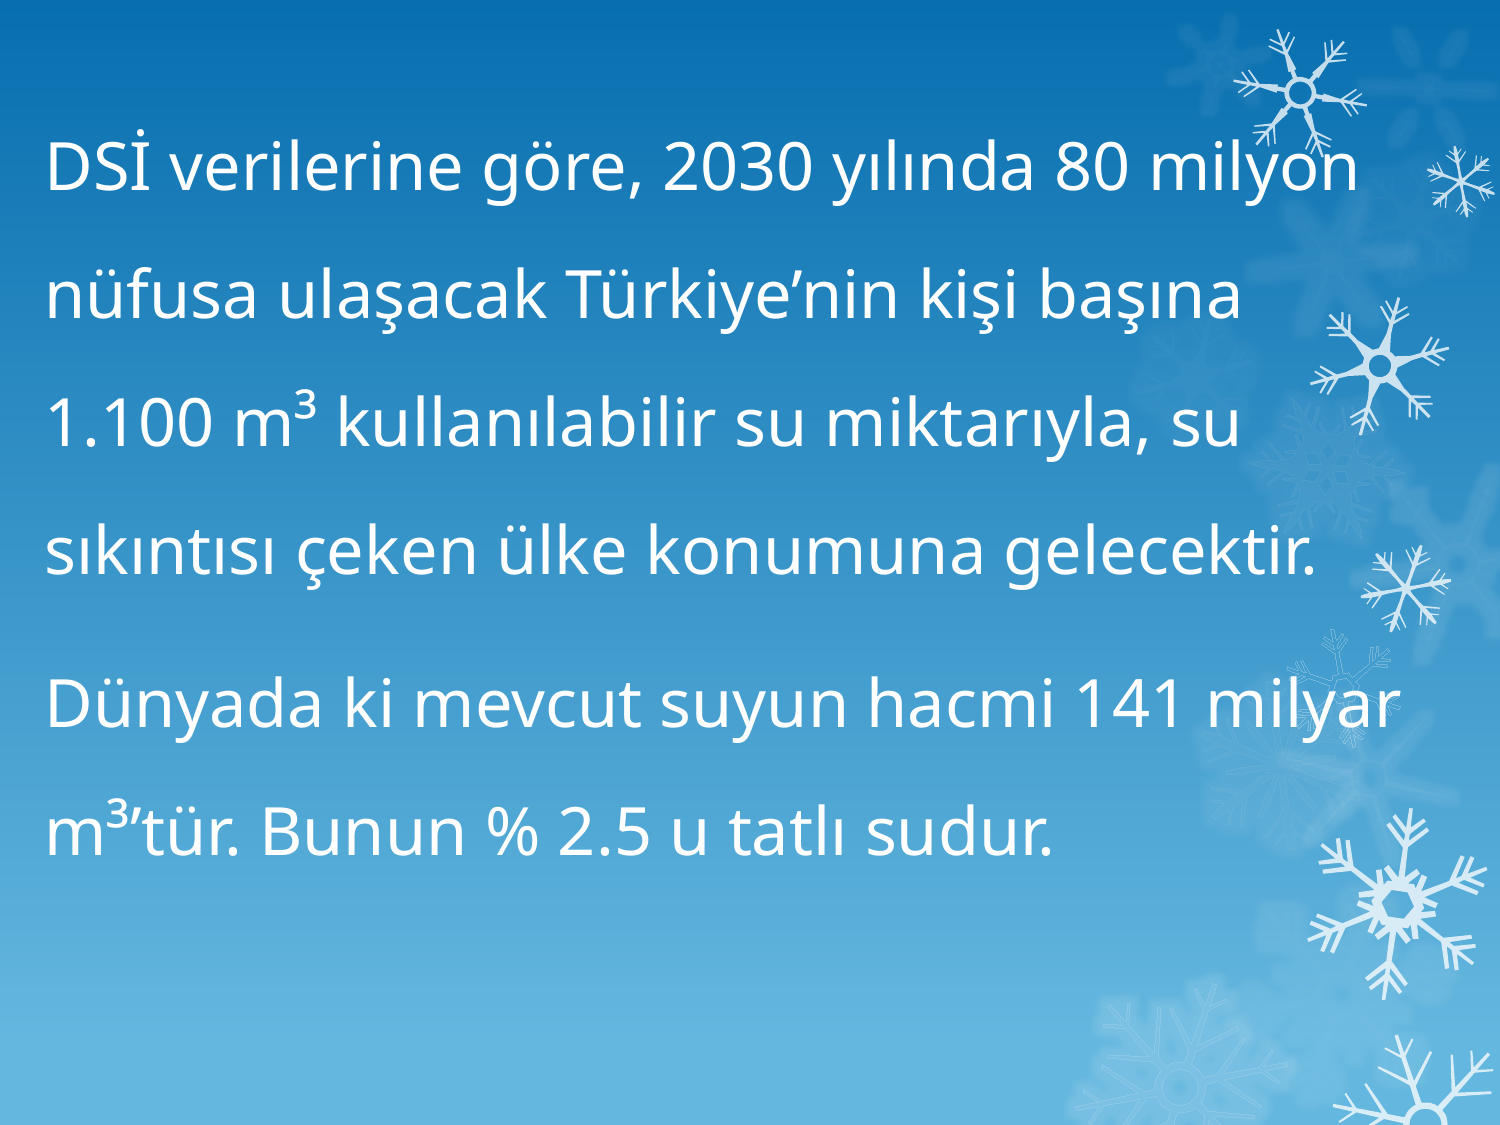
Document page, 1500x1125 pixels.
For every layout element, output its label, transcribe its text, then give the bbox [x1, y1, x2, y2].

list DSİ verilerine göre, 2030 yılında 80 milyon nüfusa ulaşacak Türkiye’nin kişi başına 1.100 m³ kullanılabilir su miktarıyla, su sıkıntısı çeken ülke konumuna gelecektir. Dünyada ki mevcut suyun hacmi 141 milyar m³’tür. Bunun % 2.5 u tatlı sudur. [29, 0, 1436, 946]
